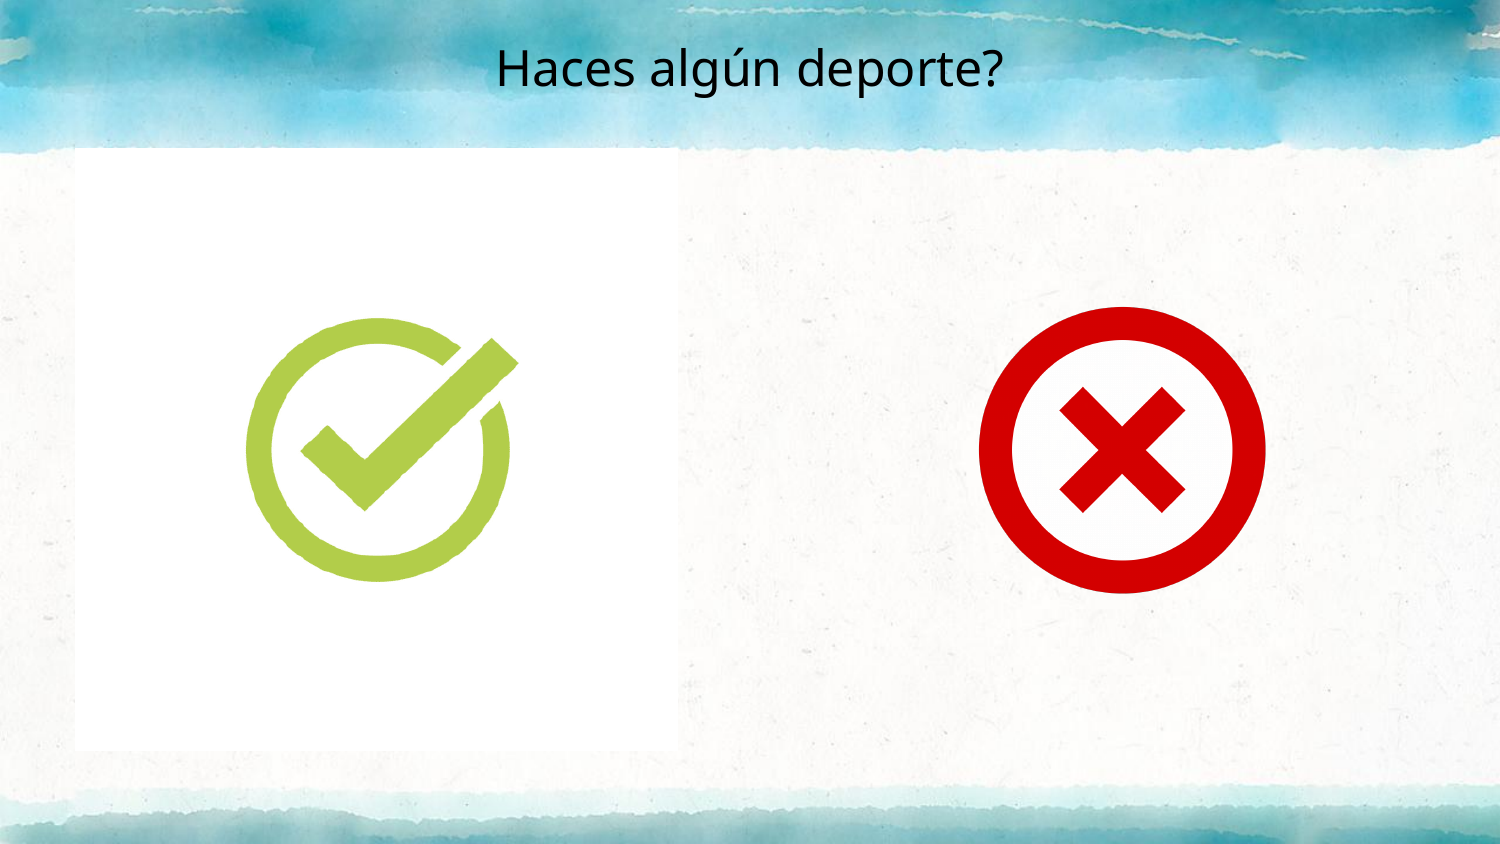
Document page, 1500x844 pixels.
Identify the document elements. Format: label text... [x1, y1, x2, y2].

title Haces algún deporte? [75, 0, 1425, 137]
picture [0, 0, 1500, 844]
